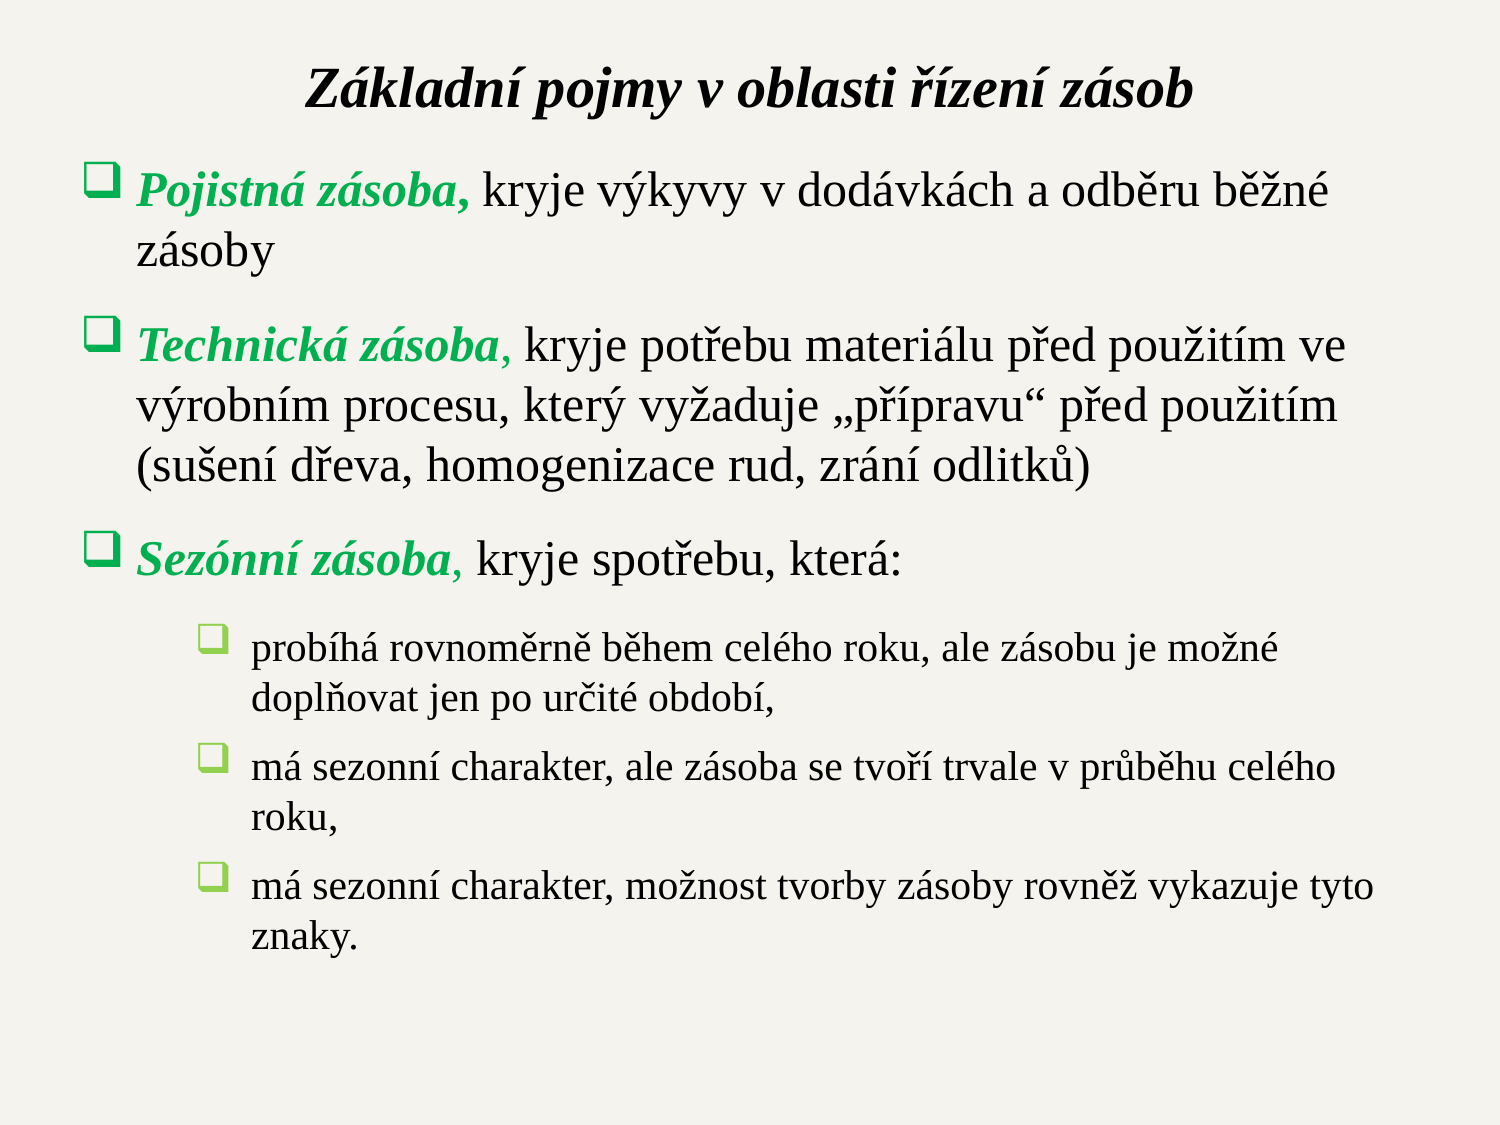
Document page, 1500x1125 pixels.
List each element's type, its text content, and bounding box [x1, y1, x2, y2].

list Pojistná zásoba, kryje výkyvy v dodávkách a odběru běžné zásoby Technická zásoba, kryje potřebu materiálu před použitím ve výrobním procesu, který vyžaduje „přípravu“ před použitím (sušení dřeva, homogenizace rud, zrání odlitků) Sezónní zásoba, kryje spotřebu, která: probíhá rovnoměrně během celého roku, ale zásobu je možné doplňovat jen po určité období, má sezonní charakter, ale zásoba se tvoří trvale v průběhu celého roku, má sezonní charakter, možnost tvorby zásoby rovněž vykazuje tyto znaky. [64, 149, 1443, 1106]
title Základní pojmy v oblasti řízení zásob [243, 19, 1257, 149]
